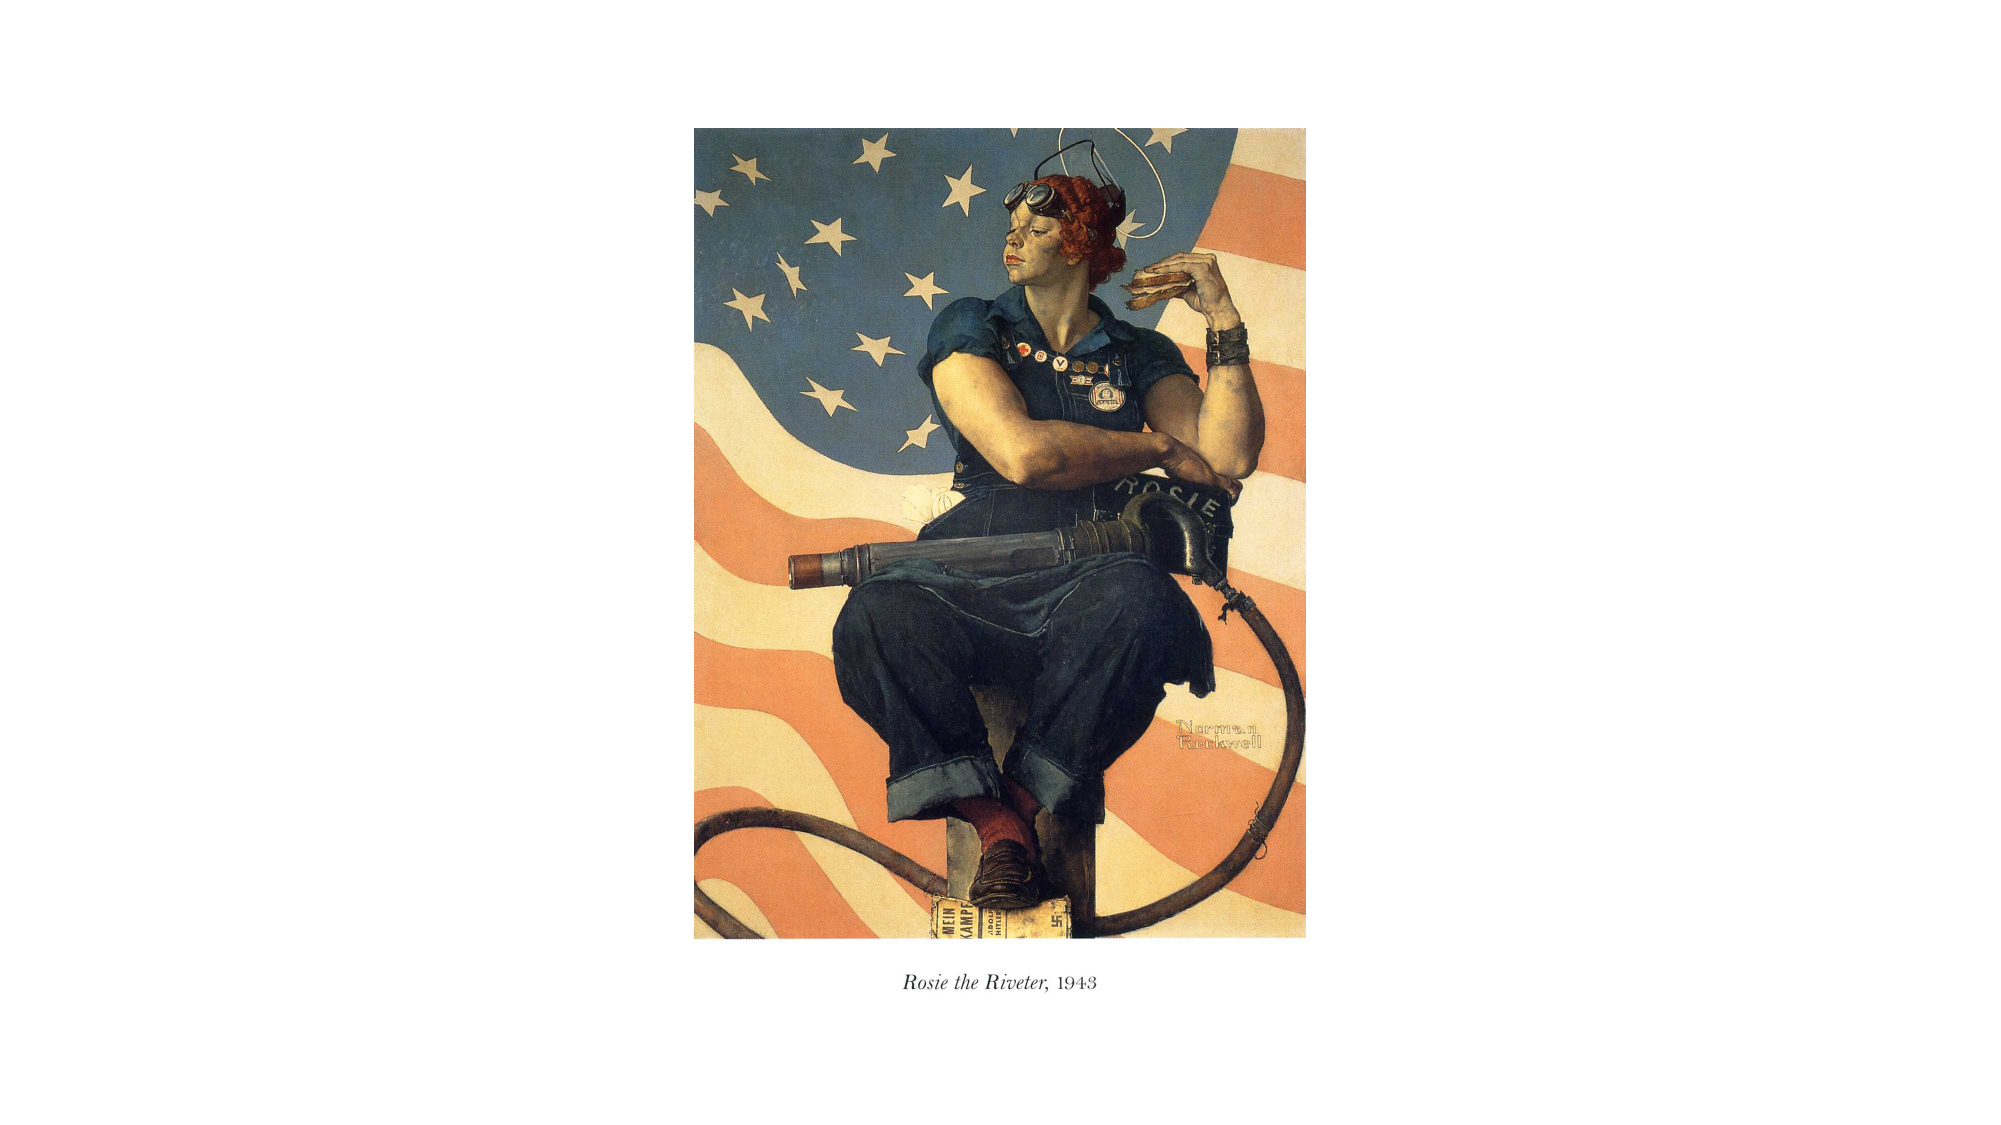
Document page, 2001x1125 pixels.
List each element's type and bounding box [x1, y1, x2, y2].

picture [694, 128, 1306, 997]
